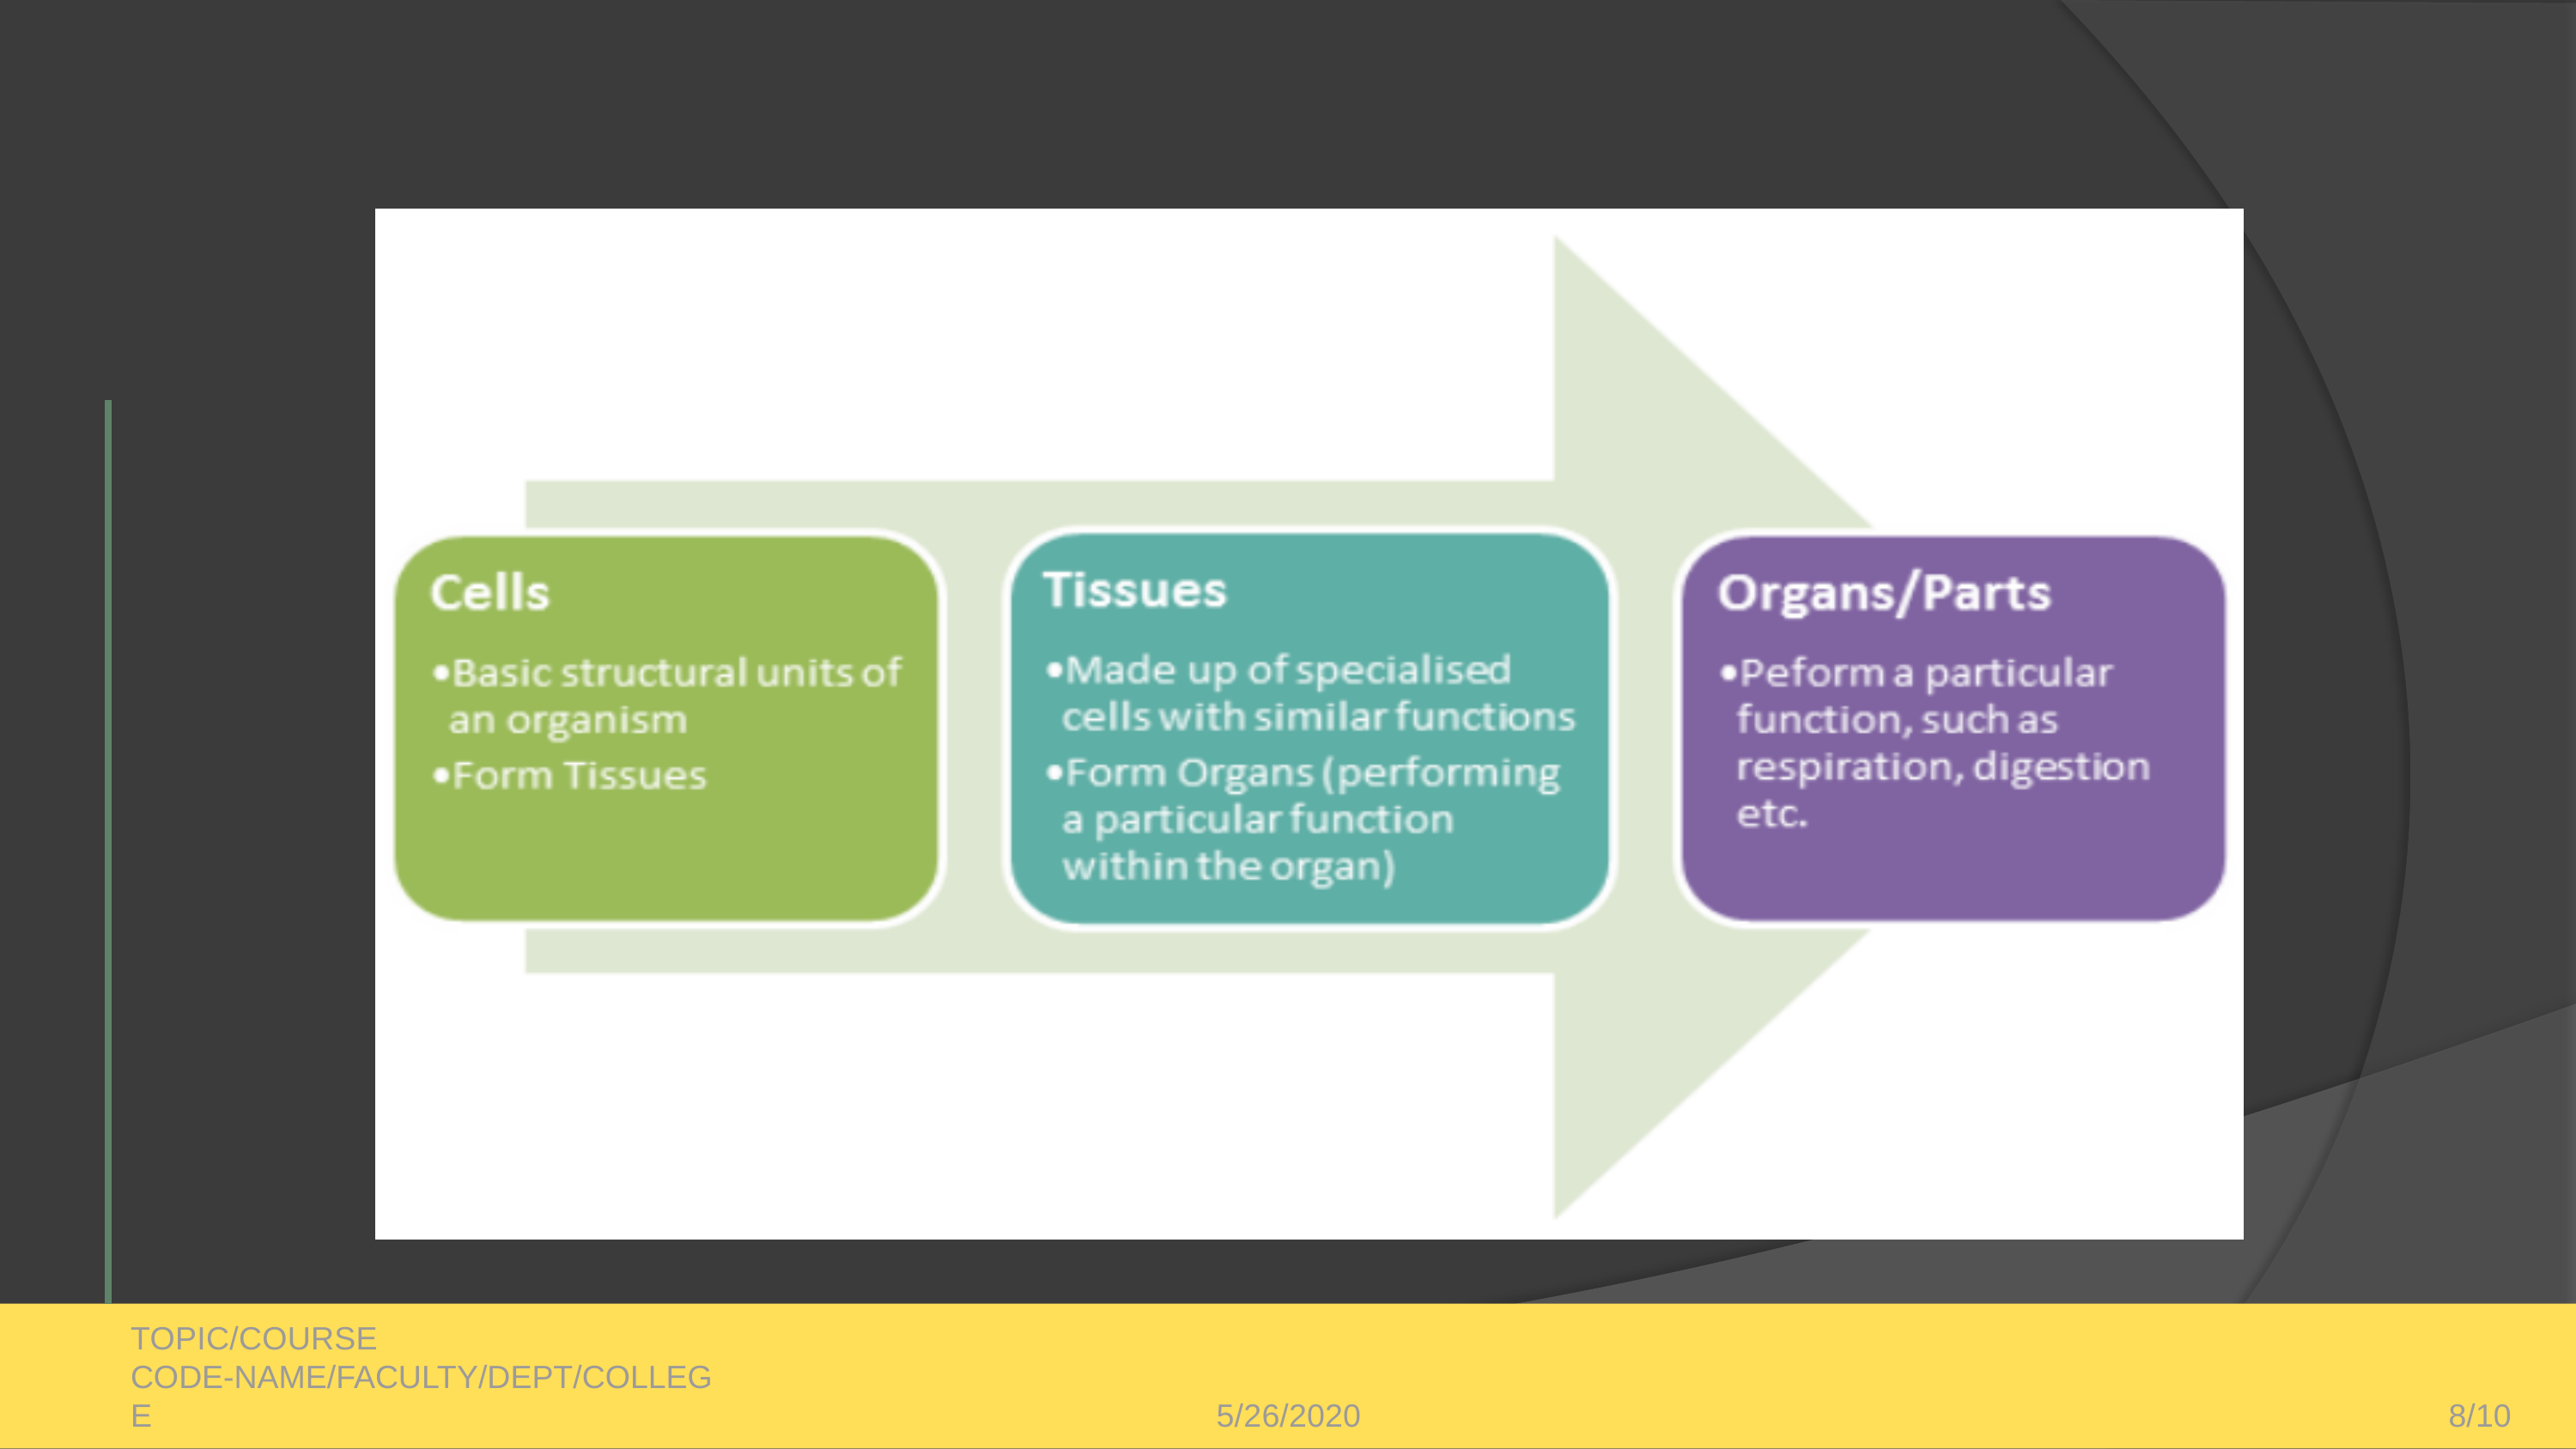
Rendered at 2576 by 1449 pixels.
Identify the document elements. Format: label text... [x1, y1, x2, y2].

picture [375, 209, 2244, 1240]
slide_number TOPIC/COURSE CODE-NAME/FACULTY/DEPT/COLLEGE [129, 592, 730, 1434]
footer 5/26/2020 [880, 1246, 1696, 1434]
slide_number 8/10 [2297, 592, 2512, 1434]
text_box [0, 1303, 2576, 1449]
